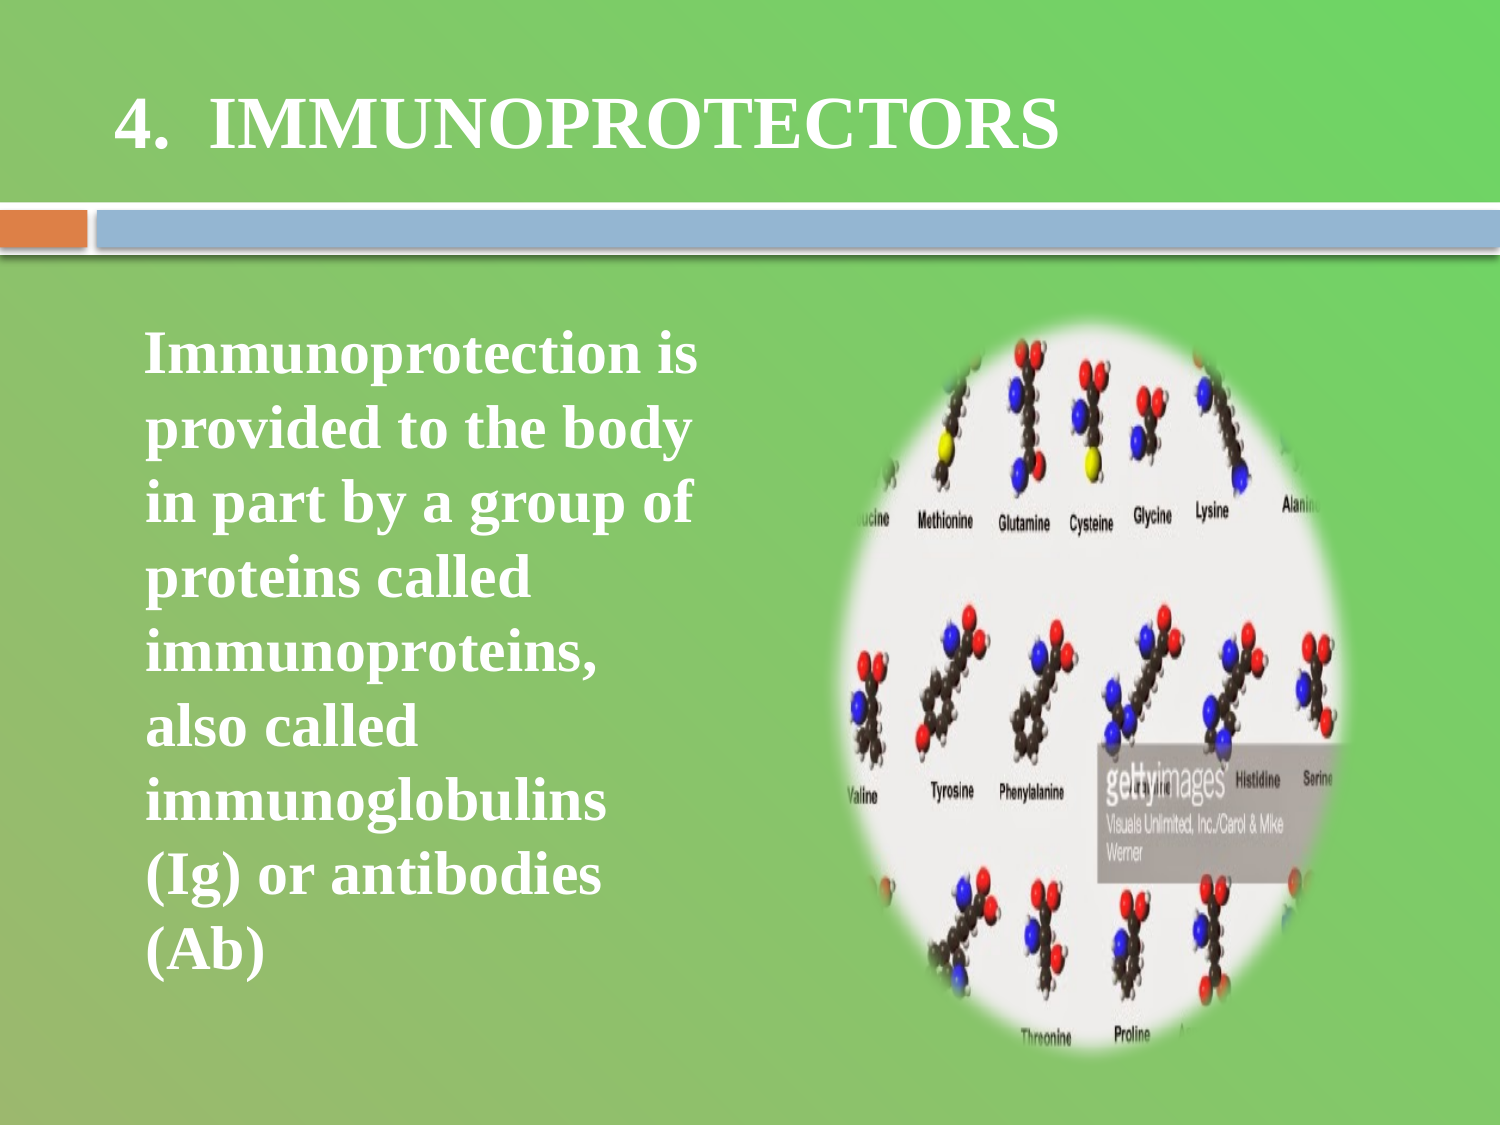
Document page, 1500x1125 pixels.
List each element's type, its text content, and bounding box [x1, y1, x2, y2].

list Immunoprotection is provided to the body in part by a group of proteins called immunoproteins, also called immunoglobulins (Ig) or antibodies (Ab) [82, 304, 720, 1055]
title 4. IMMUNOPROTECTORS [99, 37, 1438, 200]
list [820, 304, 1362, 1068]
